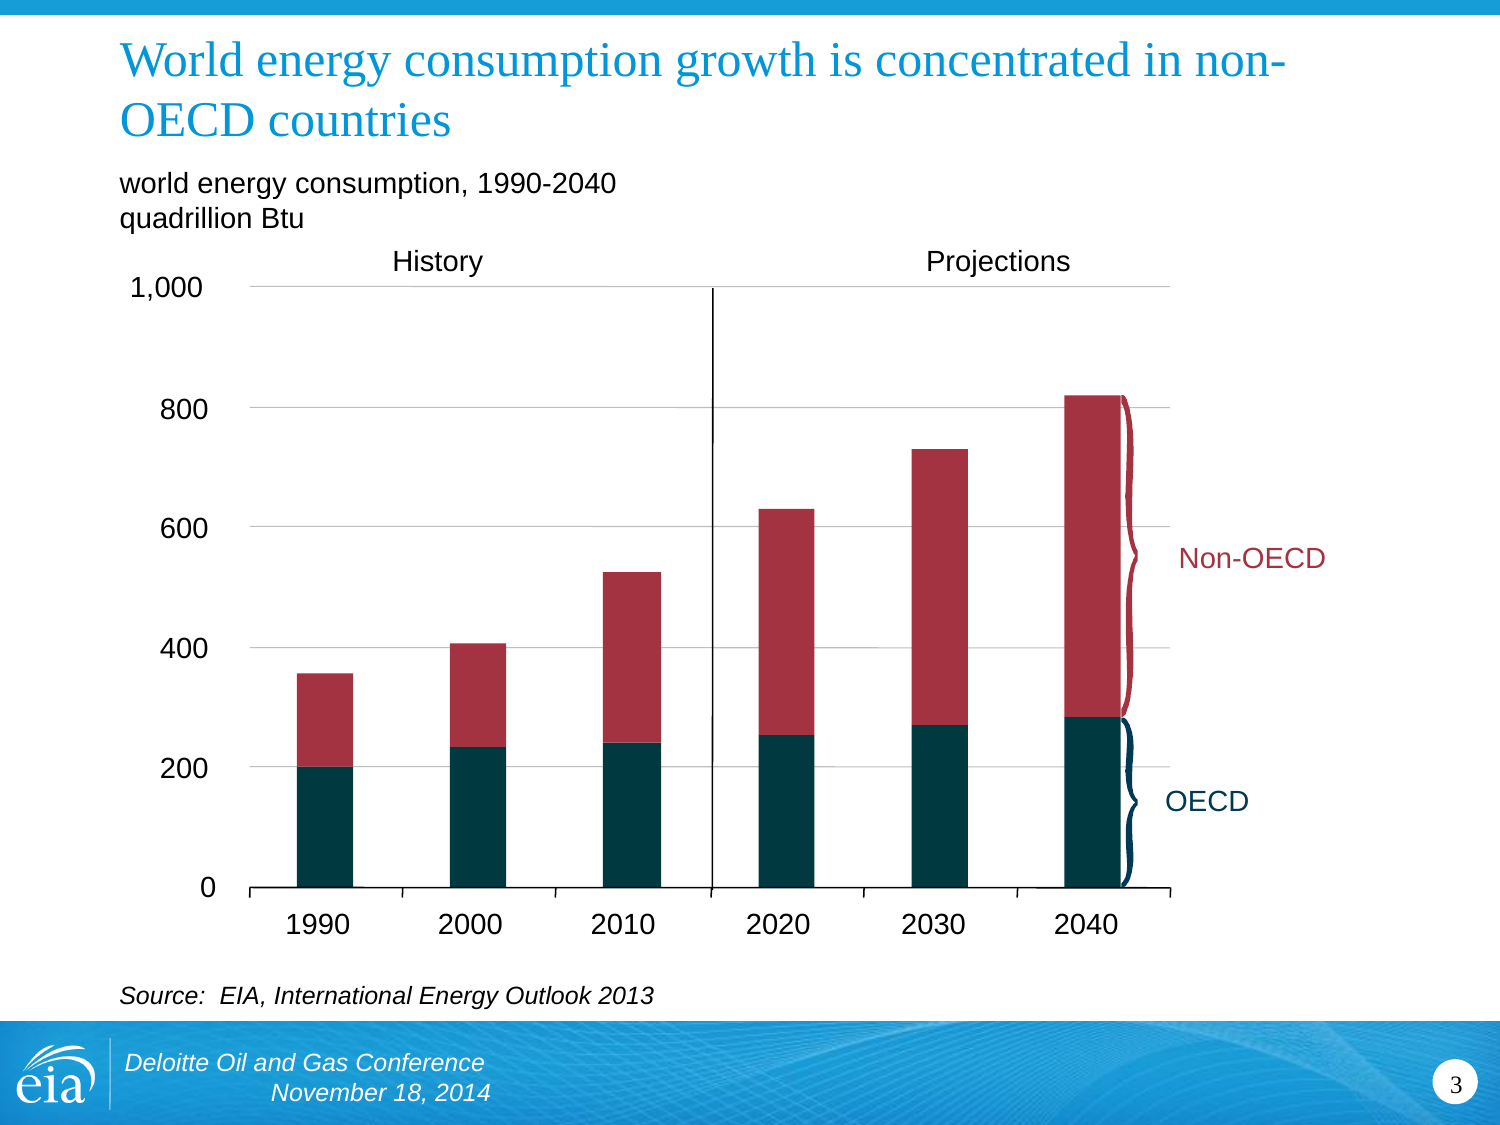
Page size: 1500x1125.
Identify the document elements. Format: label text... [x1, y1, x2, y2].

footer Deloitte Oil and Gas Conference November 18, 2014 [109, 1048, 617, 1114]
title World energy consumption growth is concentrated in non-OECD countries [105, 19, 1425, 147]
list Source: EIA, International Energy Outlook 2013 [104, 976, 1408, 1018]
slide_number 3 [1425, 1053, 1488, 1113]
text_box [129, 242, 1360, 951]
picture [0, 1021, 1500, 1125]
list world energy consumption, 1990-2040 quadrillion Btu [104, 150, 761, 242]
